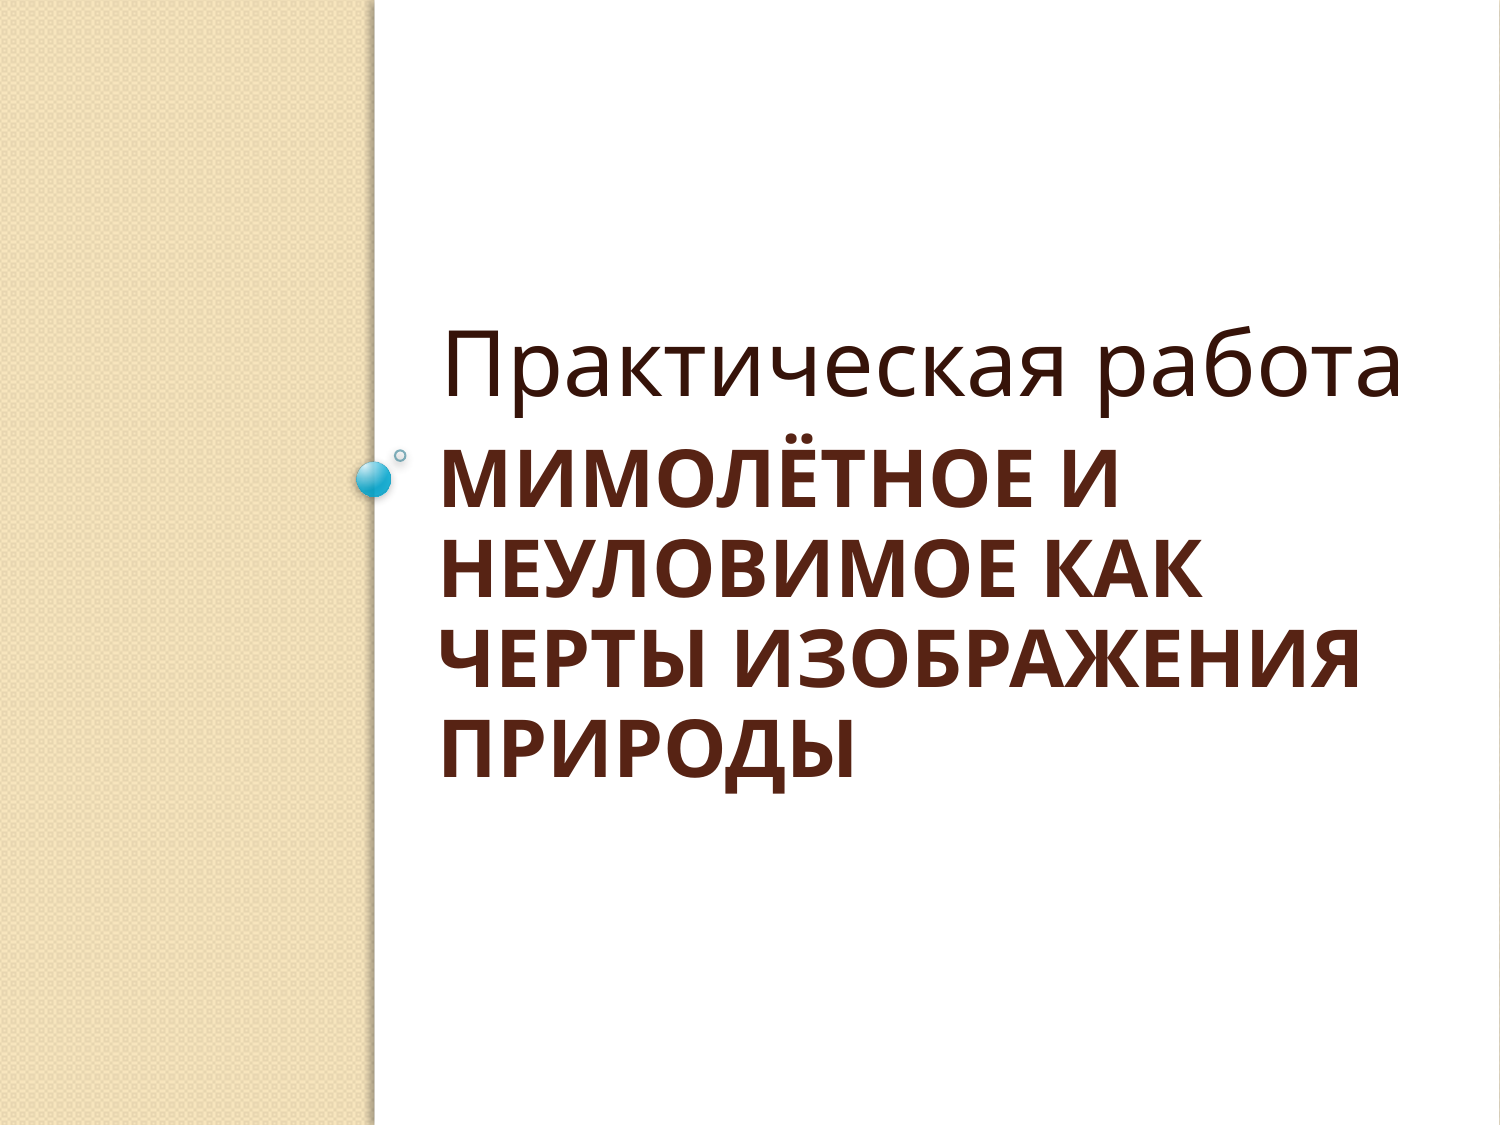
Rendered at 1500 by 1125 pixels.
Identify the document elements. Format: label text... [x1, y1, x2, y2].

title Мимолётное и неуловимое как черты изображения природы [422, 426, 1473, 802]
list Практическая работа [422, 174, 1473, 423]
